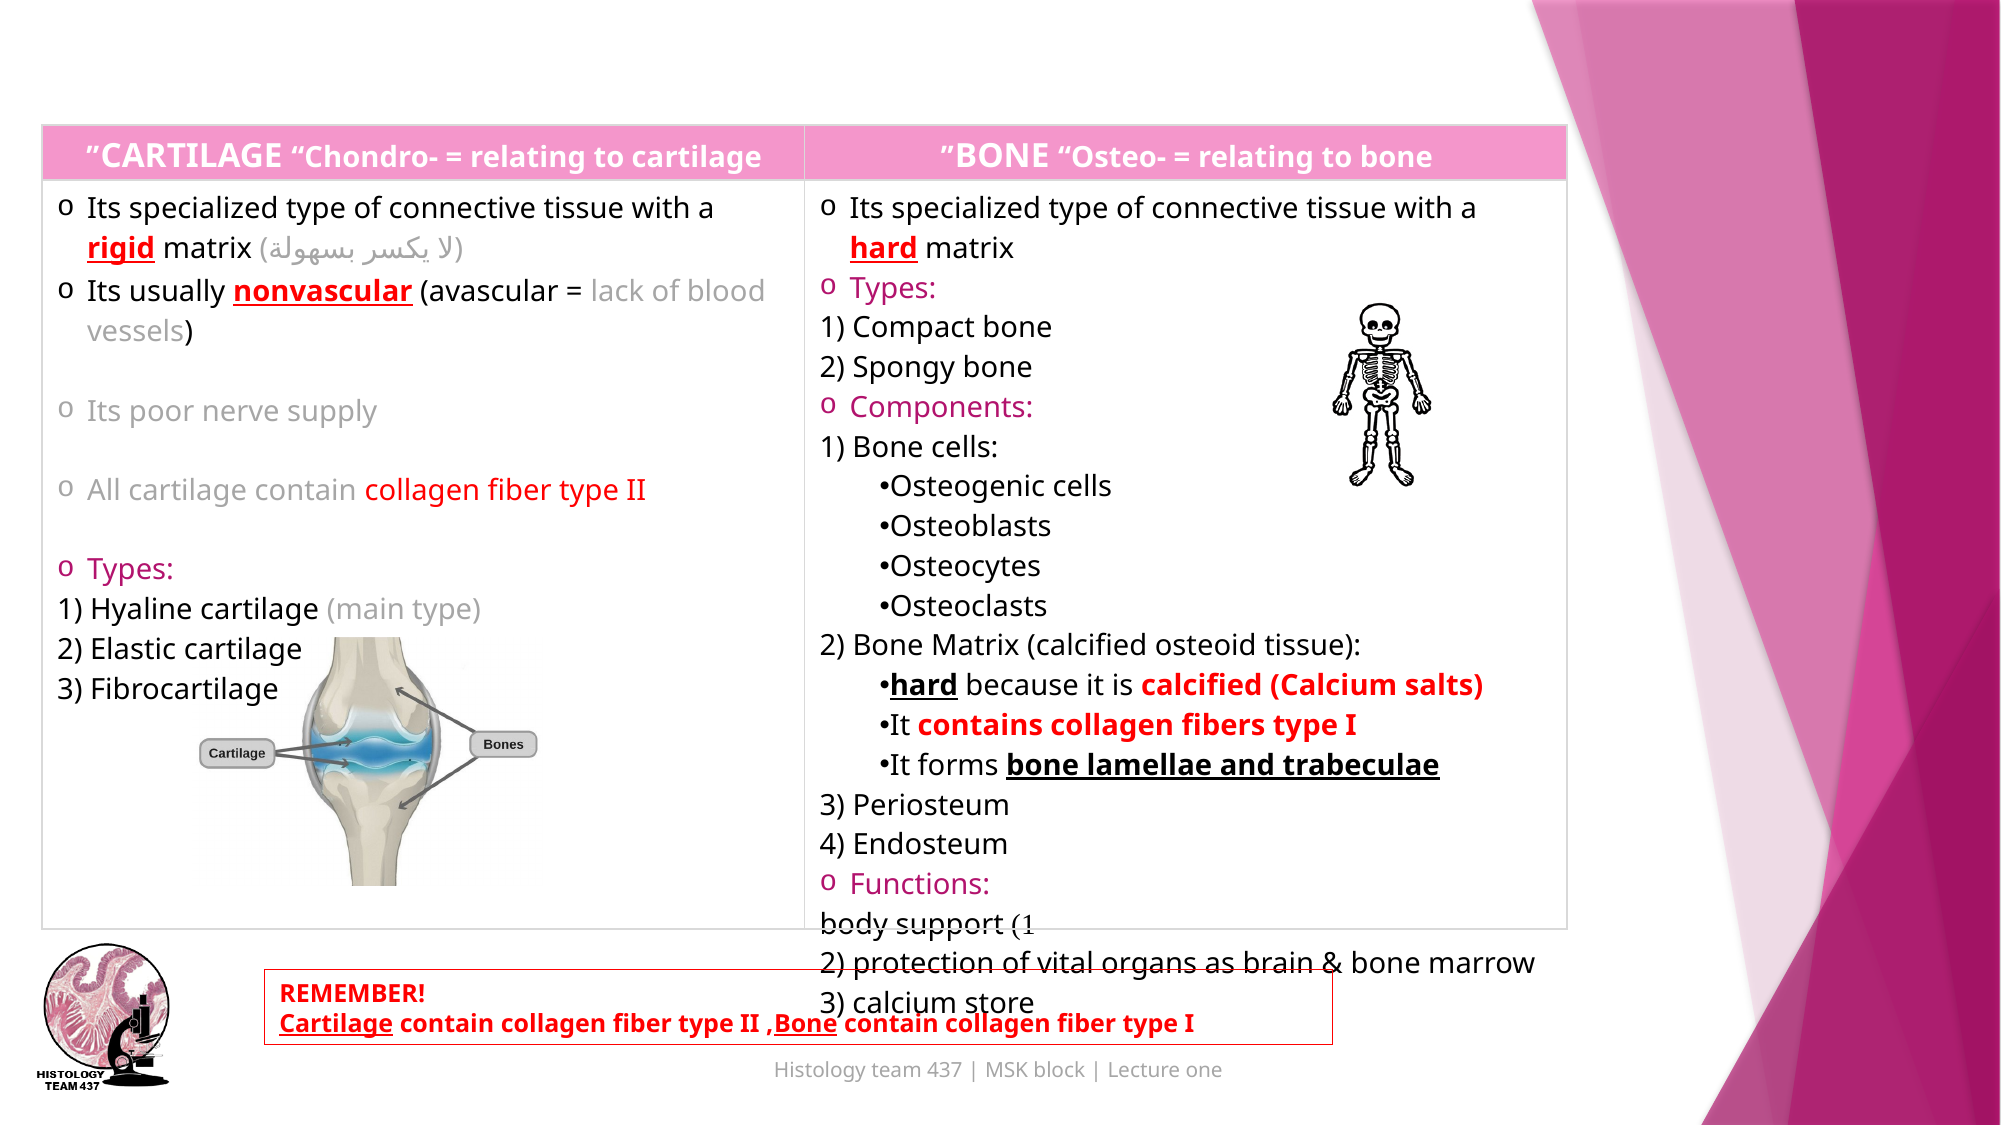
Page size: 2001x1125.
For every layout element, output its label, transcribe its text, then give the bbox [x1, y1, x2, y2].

text_box REMEMBER! Cartilage contain collagen fiber type II ,Bone contain collagen fiber type I [264, 969, 1333, 1045]
picture [26, 943, 176, 1099]
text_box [191, 636, 543, 887]
table_cell Its specialized type of connective tissue with a rigid matrix (لا يكسر بسهولة) Its usually nonvascular (avascular = lack of blood vessels) Its poor nerve supply All cartilage contain collagen fiber type II Types: 1) Hyaline cartilage (main type) 2) Elastic cartilage 3) Fibrocartilage [43, 181, 804, 928]
table_header BONE “Osteo- = relating to bone” [805, 126, 1566, 179]
picture [1286, 299, 1479, 492]
table_header CARTILAGE “Chondro- = relating to cartilage” [43, 126, 804, 179]
table_cell Its specialized type of connective tissue with a hard matrix Types: 1) Compact bone 2) Spongy bone Components: 1) Bone cells: Osteogenic cells Osteoblasts Osteocytes Osteoclasts 2) Bone Matrix (calcified osteoid tissue): hard because it is calcified (Calcium salts) It contains collagen fibers type I It forms bone lamellae and trabeculae 3) Periosteum 4) Endosteum Functions: 1) body support 2) protection of vital organs as brain & bone marrow 3) calcium store [805, 181, 1566, 928]
